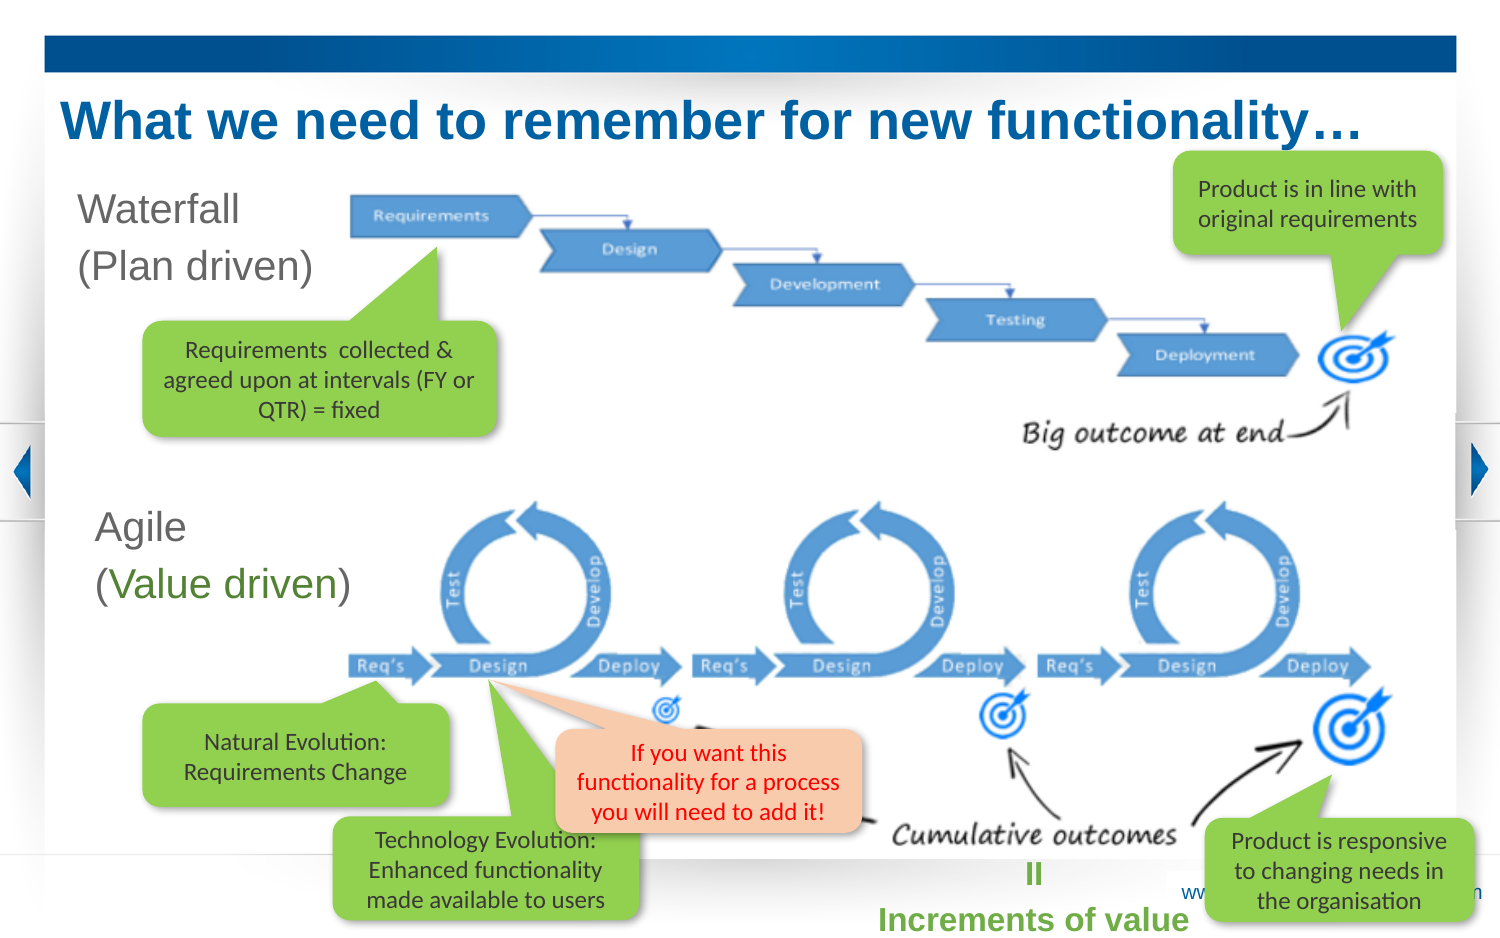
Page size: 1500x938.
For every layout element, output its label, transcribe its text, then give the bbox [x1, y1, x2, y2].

text_box Requirements collected & agreed upon at intervals (FY or QTR) = fixed [141, 319, 339, 438]
text_box Technology Evolution: Enhanced functionality made available to users [331, 819, 641, 922]
text_box Natural Evolution: Requirements Change [141, 694, 339, 808]
text_box Product is in line with original requirements [1171, 149, 1444, 256]
text_box Waterfall (Plan driven) [62, 174, 759, 418]
text_box Product is responsive to changing needs in the organisation [1245, 816, 1476, 923]
text_box Agile (Value driven) [79, 492, 339, 736]
picture [0, 0, 1500, 938]
text_box II Increments of value [824, 859, 1245, 938]
title What we need to remember for new functionality… [44, 68, 1454, 167]
